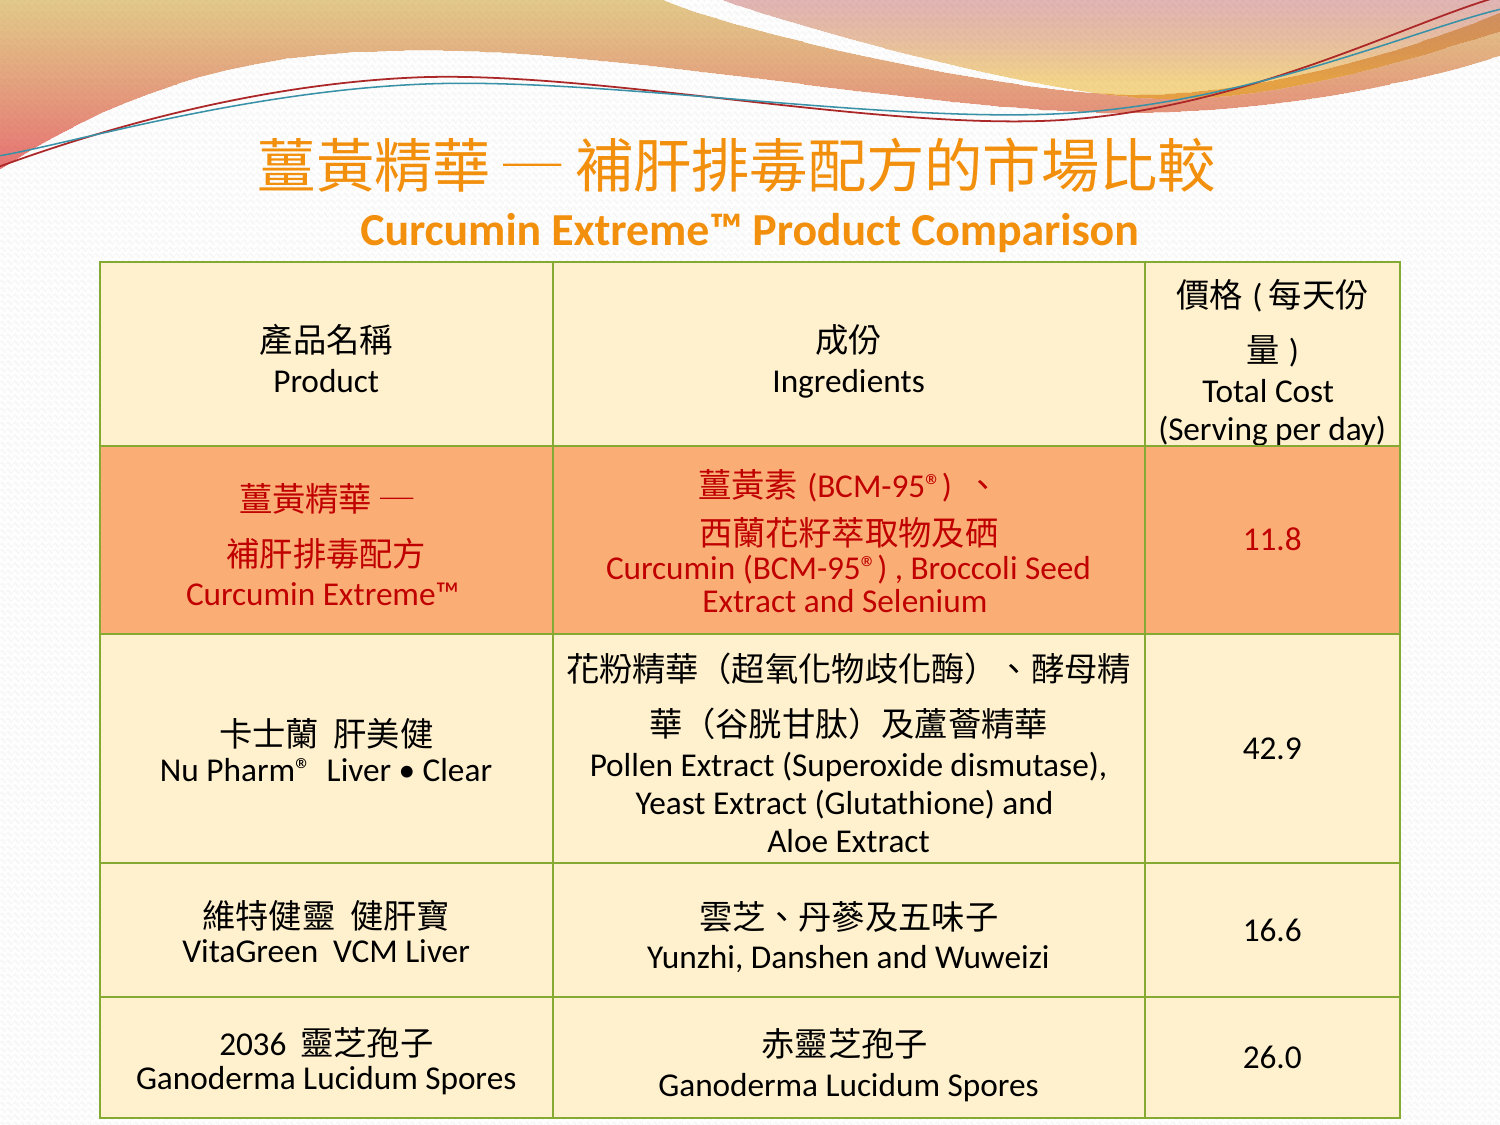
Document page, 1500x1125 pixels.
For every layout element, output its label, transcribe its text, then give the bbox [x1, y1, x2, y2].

table_cell 花粉精華（超氧化物歧化酶）、酵母精華（谷胱甘肽）及蘆薈精華 Pollen Extract (Superoxide dismutase), Yeast Extract (Glutathione) and Aloe Extract [554, 635, 1144, 862]
table_header 產品名稱 Product [101, 263, 552, 445]
table_cell 維特健靈 健肝寶 VitaGreen VCM Liver [101, 864, 552, 996]
table_cell 16.6 [1146, 864, 1399, 996]
table_cell 42.9 [1146, 635, 1399, 862]
table_cell 卡士蘭 肝美健 Nu Pharm® Liver • Clear [101, 635, 552, 862]
table_cell 26.0 [1146, 998, 1399, 1117]
text_box 薑黃精華 ─ 補肝排毒配方的市場比較 Curcumin Extreme™ Product Comparison [0, 121, 1500, 262]
table_header 成份 Ingredients [554, 263, 1144, 445]
table_cell 赤靈芝孢子 Ganoderma Lucidum Spores [554, 998, 1144, 1117]
table_header 價格(每天份量) Total Cost (Serving per day) [1146, 263, 1399, 445]
table_cell 雲芝、丹蔘及五味子 Yunzhi, Danshen and Wuweizi [554, 864, 1144, 996]
table_cell 2036 靈芝孢子 Ganoderma Lucidum Spores [101, 998, 552, 1117]
table_cell 薑黃素(BCM-95®) 、 西蘭花籽萃取物及硒 Curcumin (BCM-95®) , Broccoli Seed Extract and Selenium [554, 447, 1144, 633]
table_cell 薑黃精華 ─ 補肝排毒配方 Curcumin Extreme™ [101, 447, 552, 633]
table_cell 11.8 [1146, 447, 1399, 633]
